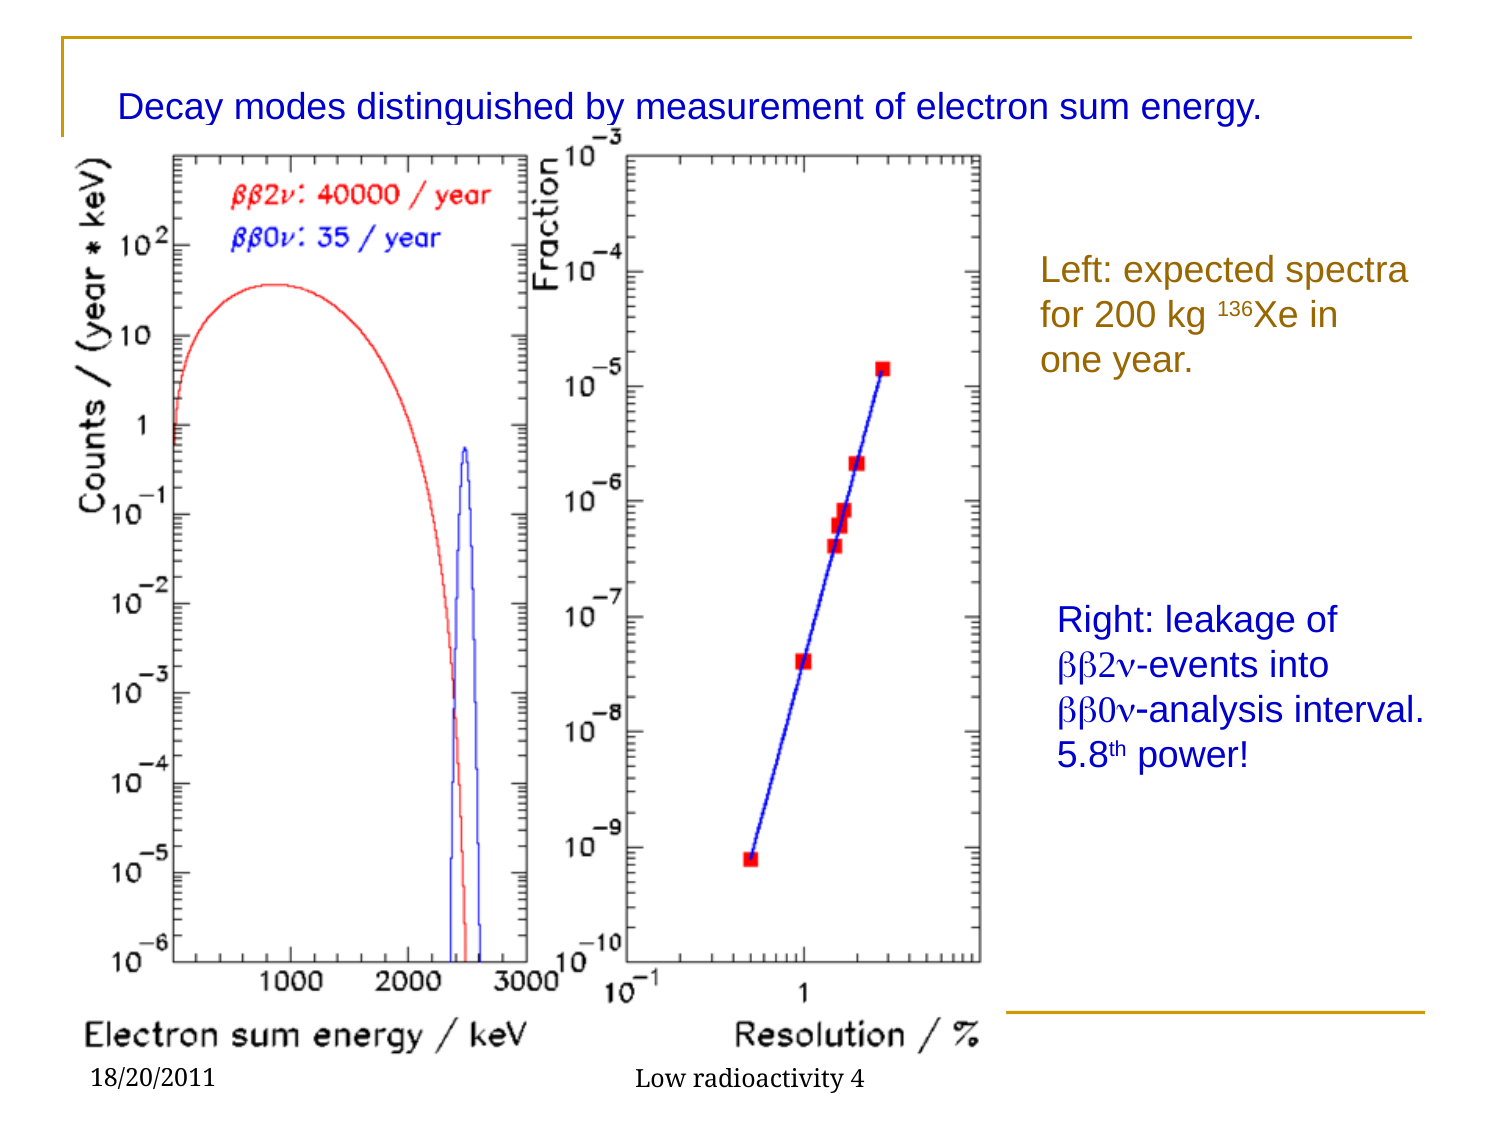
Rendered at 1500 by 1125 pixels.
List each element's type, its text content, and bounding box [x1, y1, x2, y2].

footer Low radioactivity 4 [512, 1072, 988, 1101]
picture [73, 124, 1007, 1063]
text_box Left: expected spectra for 200 kg 136Xe in one year. [1025, 237, 1424, 388]
text_box Decay modes distinguished by measurement of electron sum energy. [102, 74, 1278, 135]
text_box Right: leakage of bb2n-events into bb0n-analysis interval. 5.8th power! [1042, 587, 1441, 783]
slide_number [74, 1071, 426, 1100]
